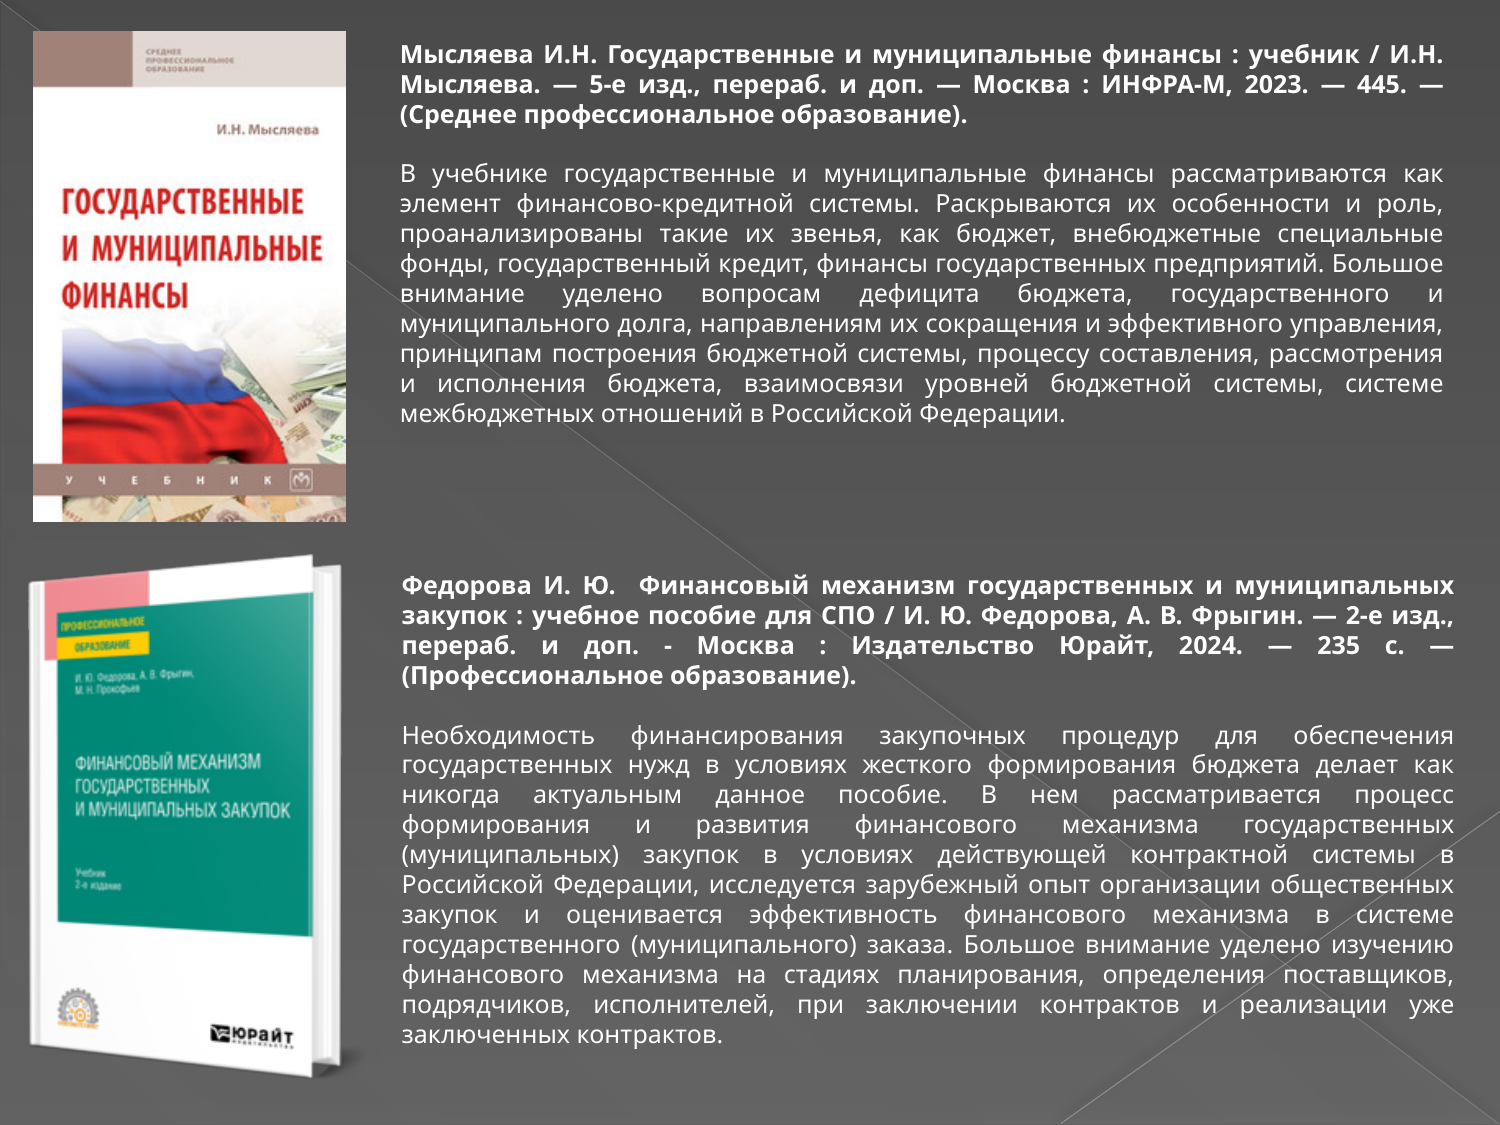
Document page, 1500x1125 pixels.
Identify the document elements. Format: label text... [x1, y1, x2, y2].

text_box Федорова И. Ю. Финансовый механизм государственных и муниципальных закупок : учебное пособие для СПО / И. Ю. Федорова, А. В. Фрыгин. — 2-е изд., перераб. и доп. - Москва : Издательство Юрайт, 2024. — 235 с. — (Профессиональное образование). Необходимость финансирования закупочных процедур для обеспечения государственных нужд в условиях жесткого формирования бюджета делает как никогда актуальным данное пособие. В нем рассматривается процесс формирования и развития финансового механизма государственных (муниципальных) закупок в условиях действующей контрактной системы в Российской Федерации, исследуется зарубежный опыт организации общественных закупок и оценивается эффективность финансового механизма в системе государственного (муниципального) заказа. Большое внимание уделено изучению финансового механизма на стадиях планирования, определения поставщиков, подрядчиков, исполнителей, при заключении контрактов и реализации уже заключенных контрактов. [386, 562, 1471, 1056]
picture [0, 31, 382, 1118]
text_box Мысляева И.Н. Государственные и муниципальные финансы : учебник / И.Н. Мысляева. — 5-е изд., перераб. и доп. — Москва : ИНФРА-М, 2023. — 445. — (Среднее профессиональное образование). В учебнике государственные и муниципальные финансы рассматриваются как элемент финансово-кредитной системы. Раскрываются их особенности и роль, проанализированы такие их звенья, как бюджет, внебюджетные специальные фонды, государственный кредит, финансы государственных предприятий. Большое внимание уделено вопросам дефицита бюджета, государственного и муниципального долга, направлениям их сокращения и эффективного управления, принципам построения бюджетной системы, процессу составления, рассмотрения и исполнения бюджета, взаимосвязи уровней бюджетной системы, системе межбюджетных отношений в Российской Федерации. [385, 30, 1460, 435]
